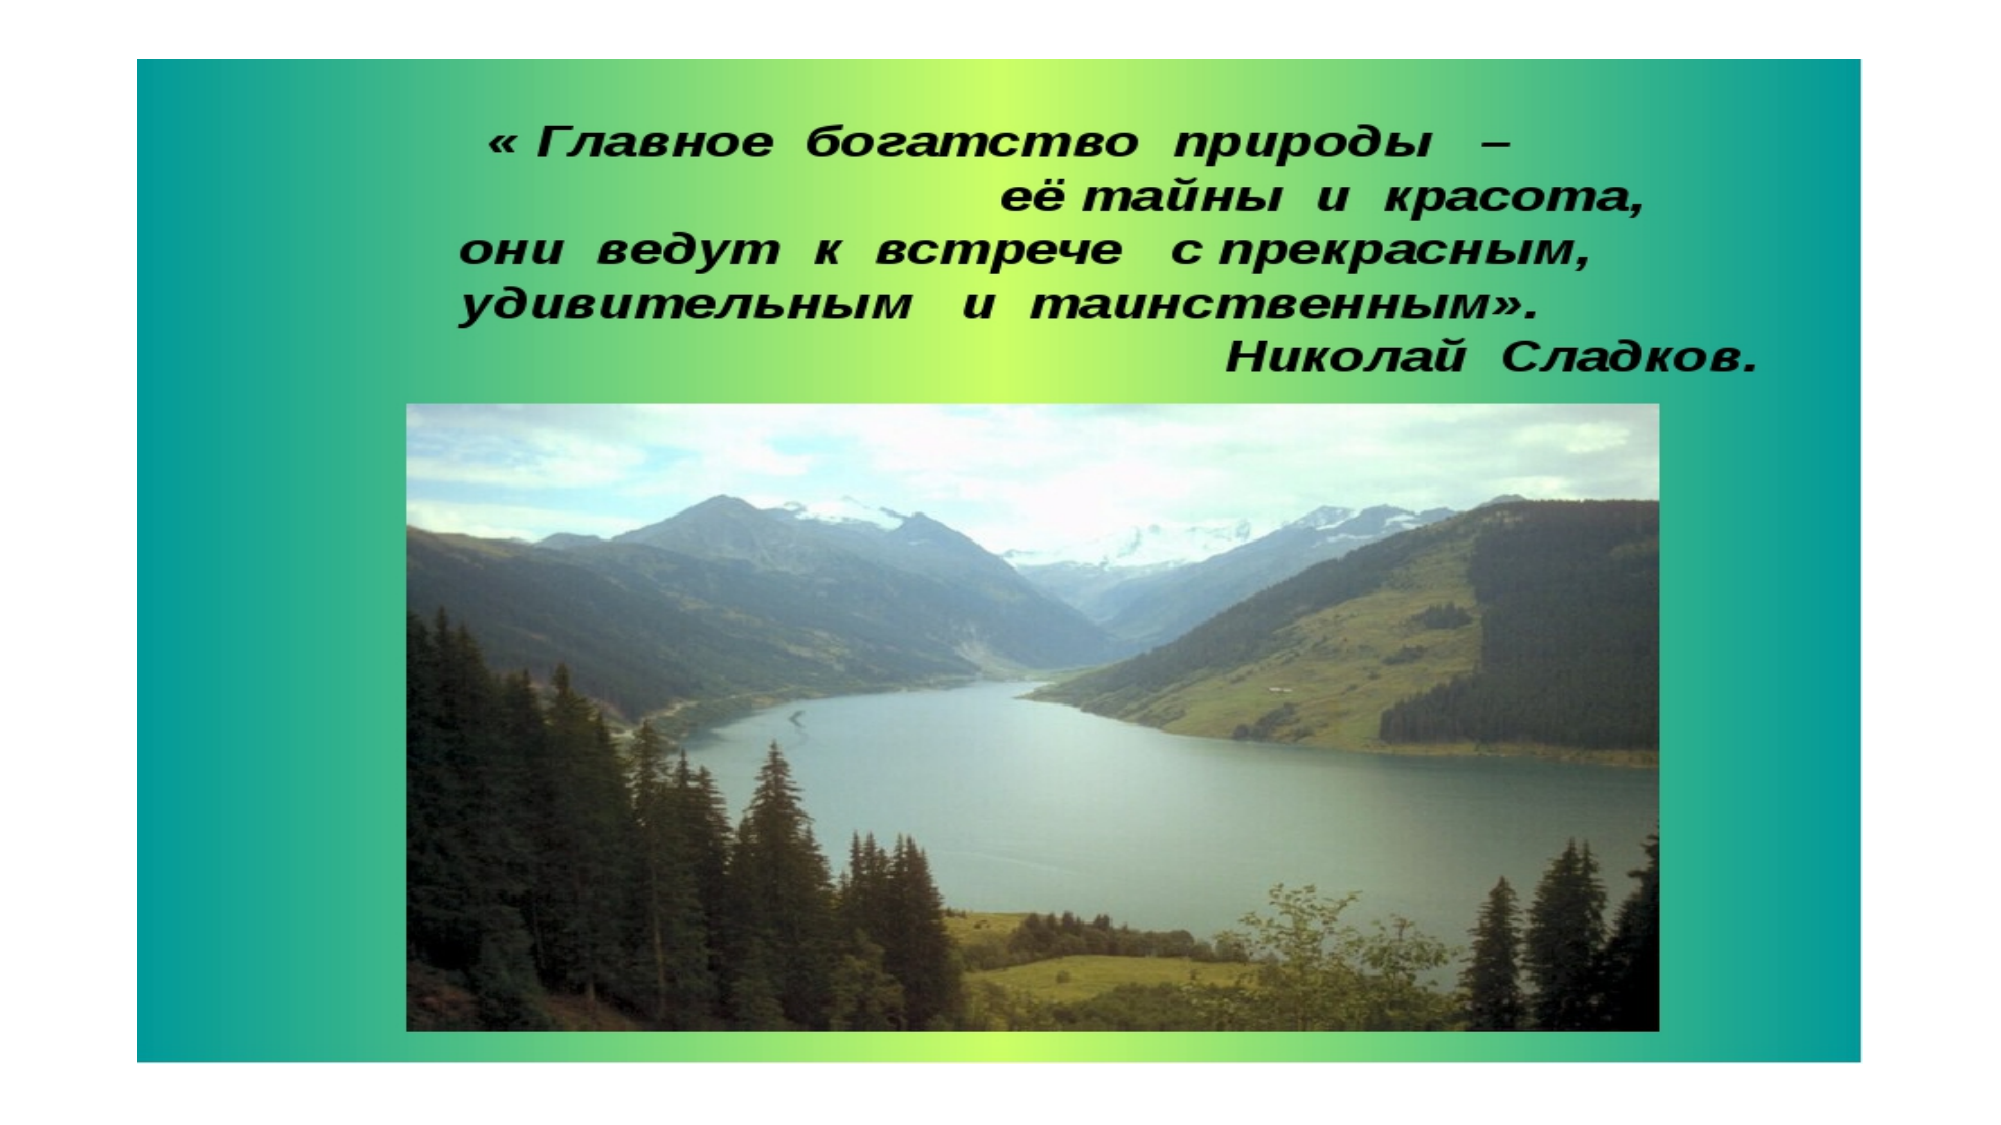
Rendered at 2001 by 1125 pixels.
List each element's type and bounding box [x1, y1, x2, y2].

list [137, 59, 1863, 1064]
